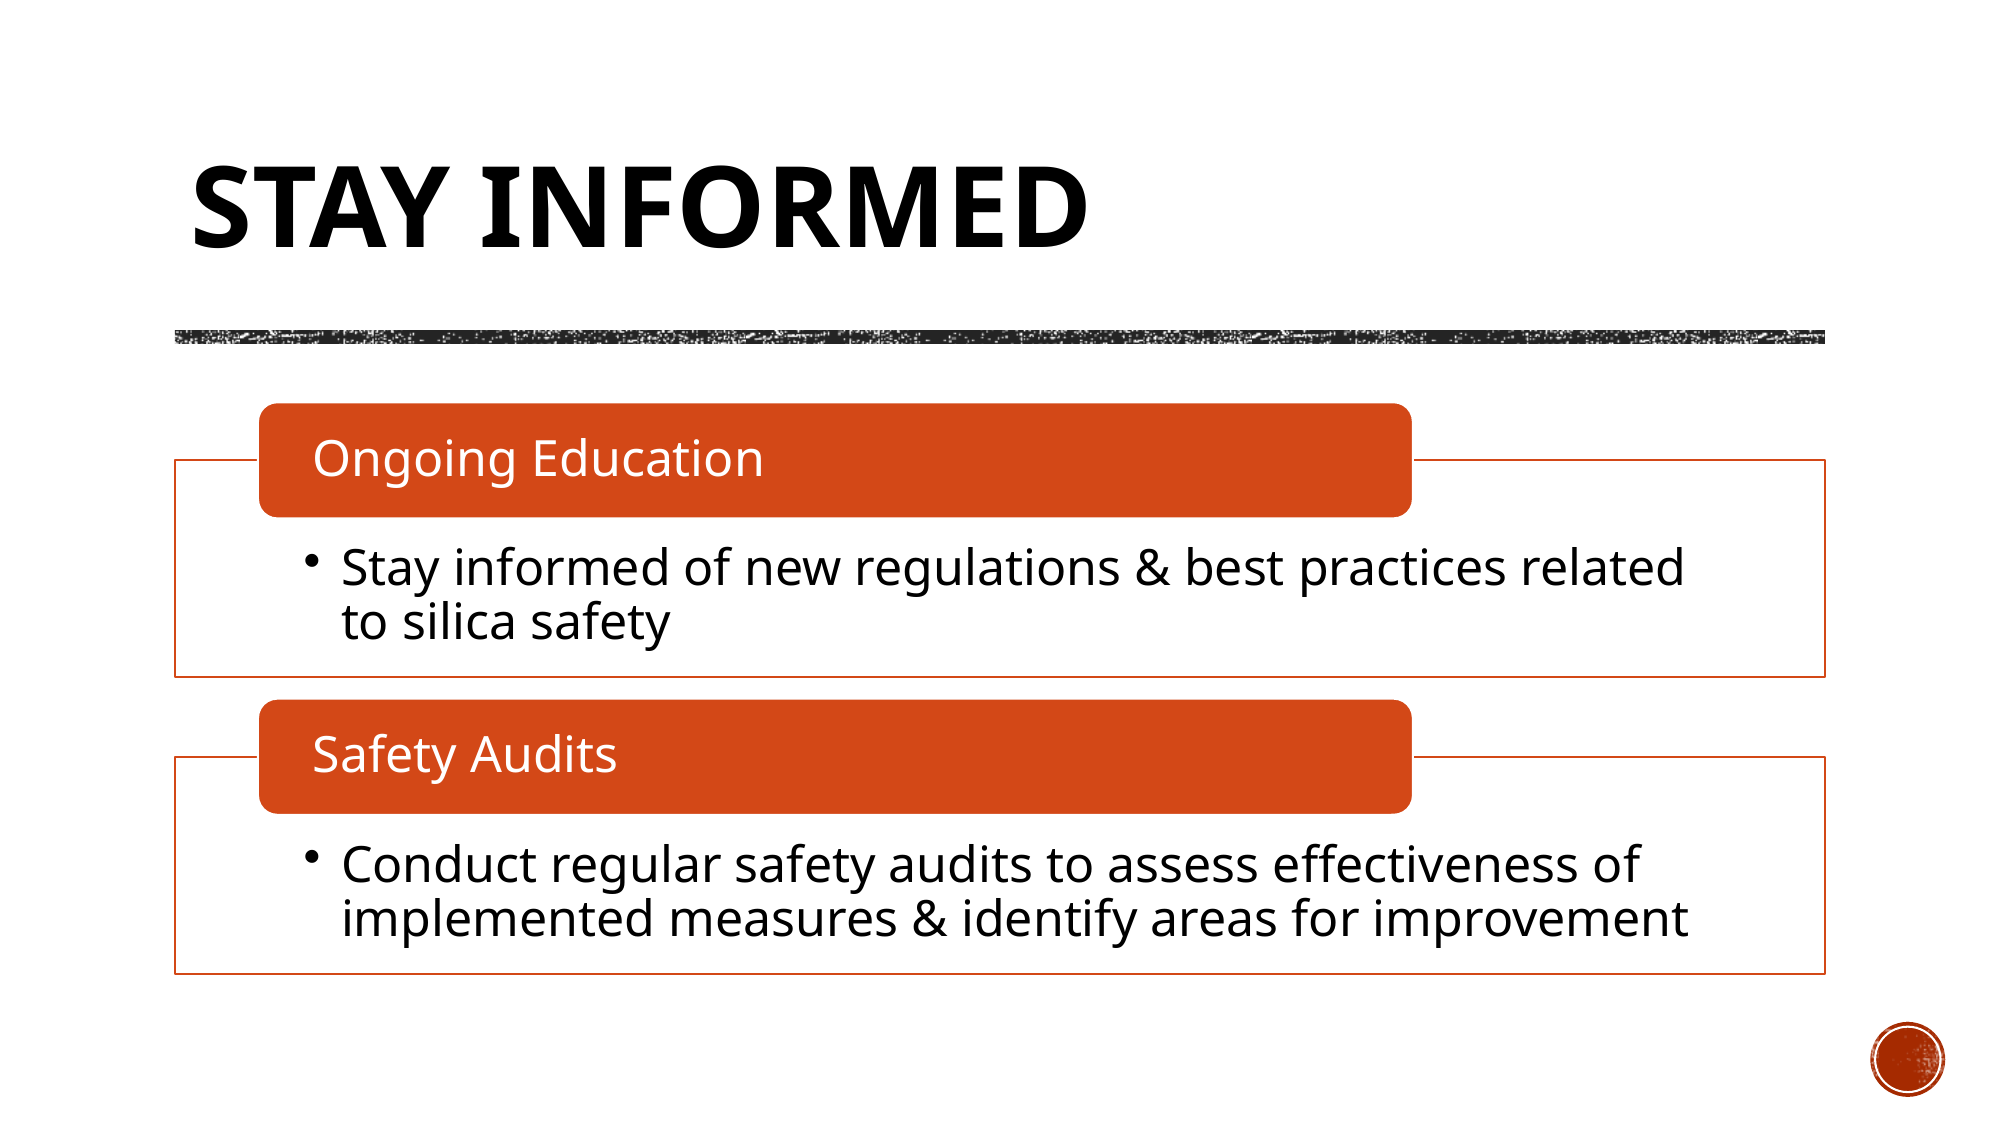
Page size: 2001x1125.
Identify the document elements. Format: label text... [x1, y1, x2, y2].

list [176, 392, 1824, 984]
text_box [174, 329, 1826, 344]
title Stay Informed [175, 79, 1826, 329]
